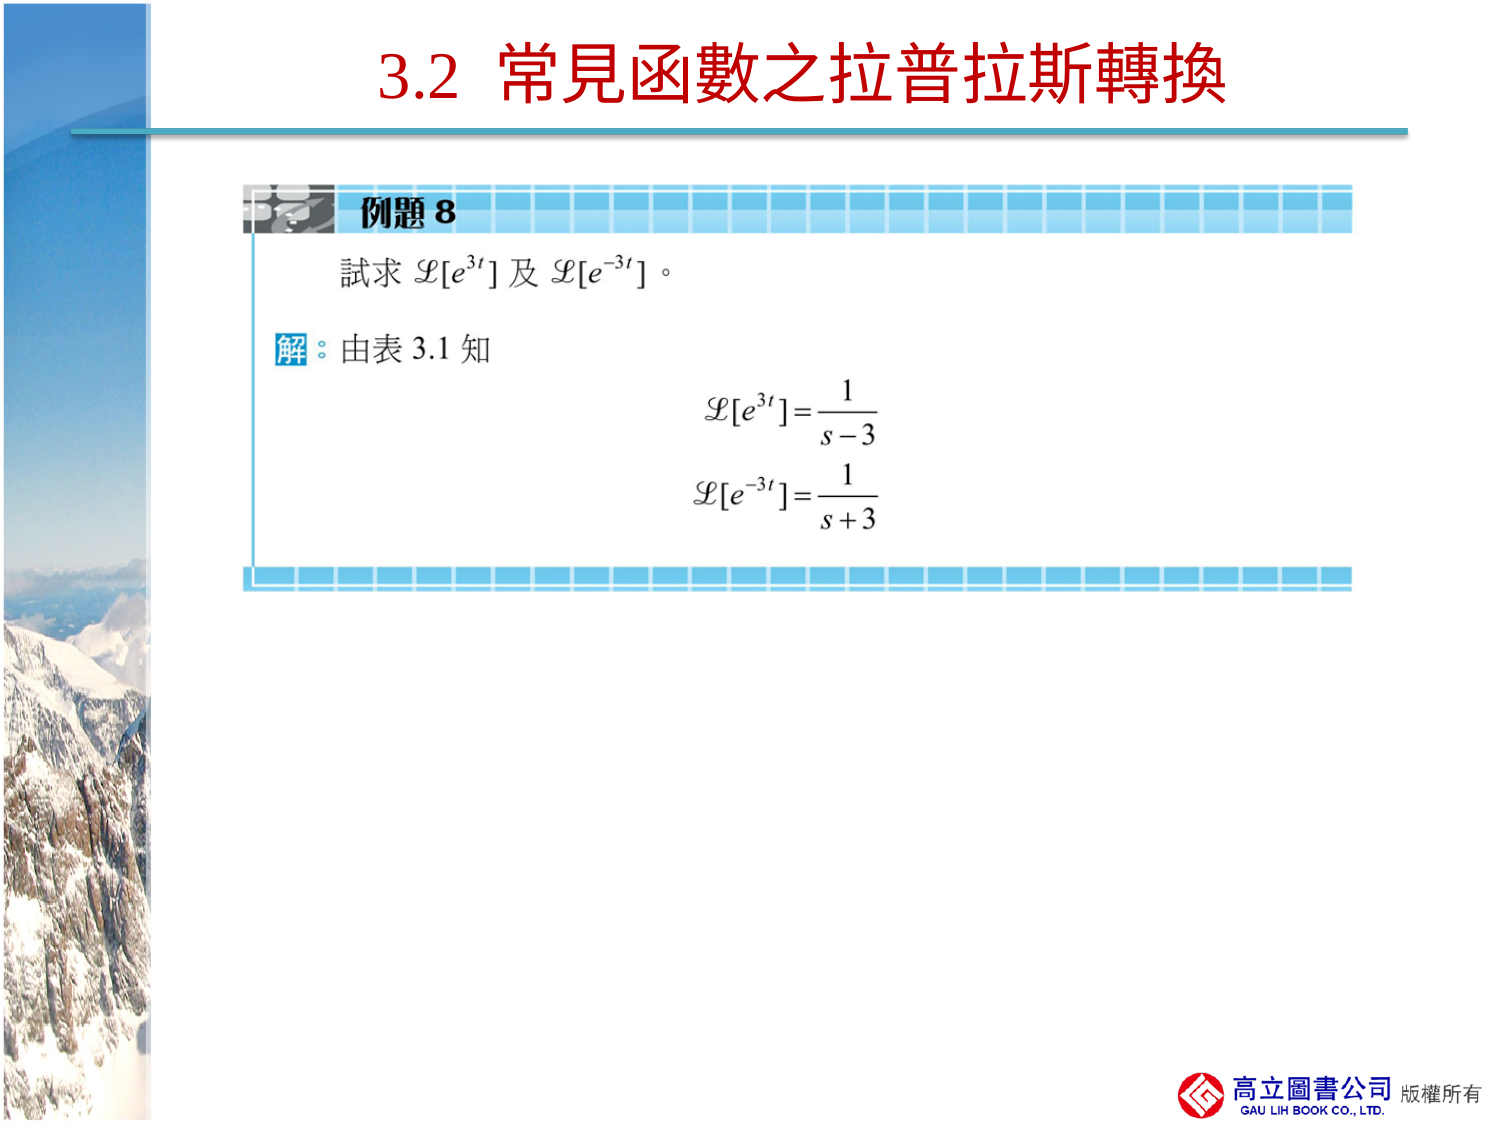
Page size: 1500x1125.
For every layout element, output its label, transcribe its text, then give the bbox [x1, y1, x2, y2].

title 3.2 常見函數之拉普拉斯轉換 [147, 19, 1459, 126]
picture [1, 0, 1415, 1125]
picture [1178, 1065, 1500, 1125]
